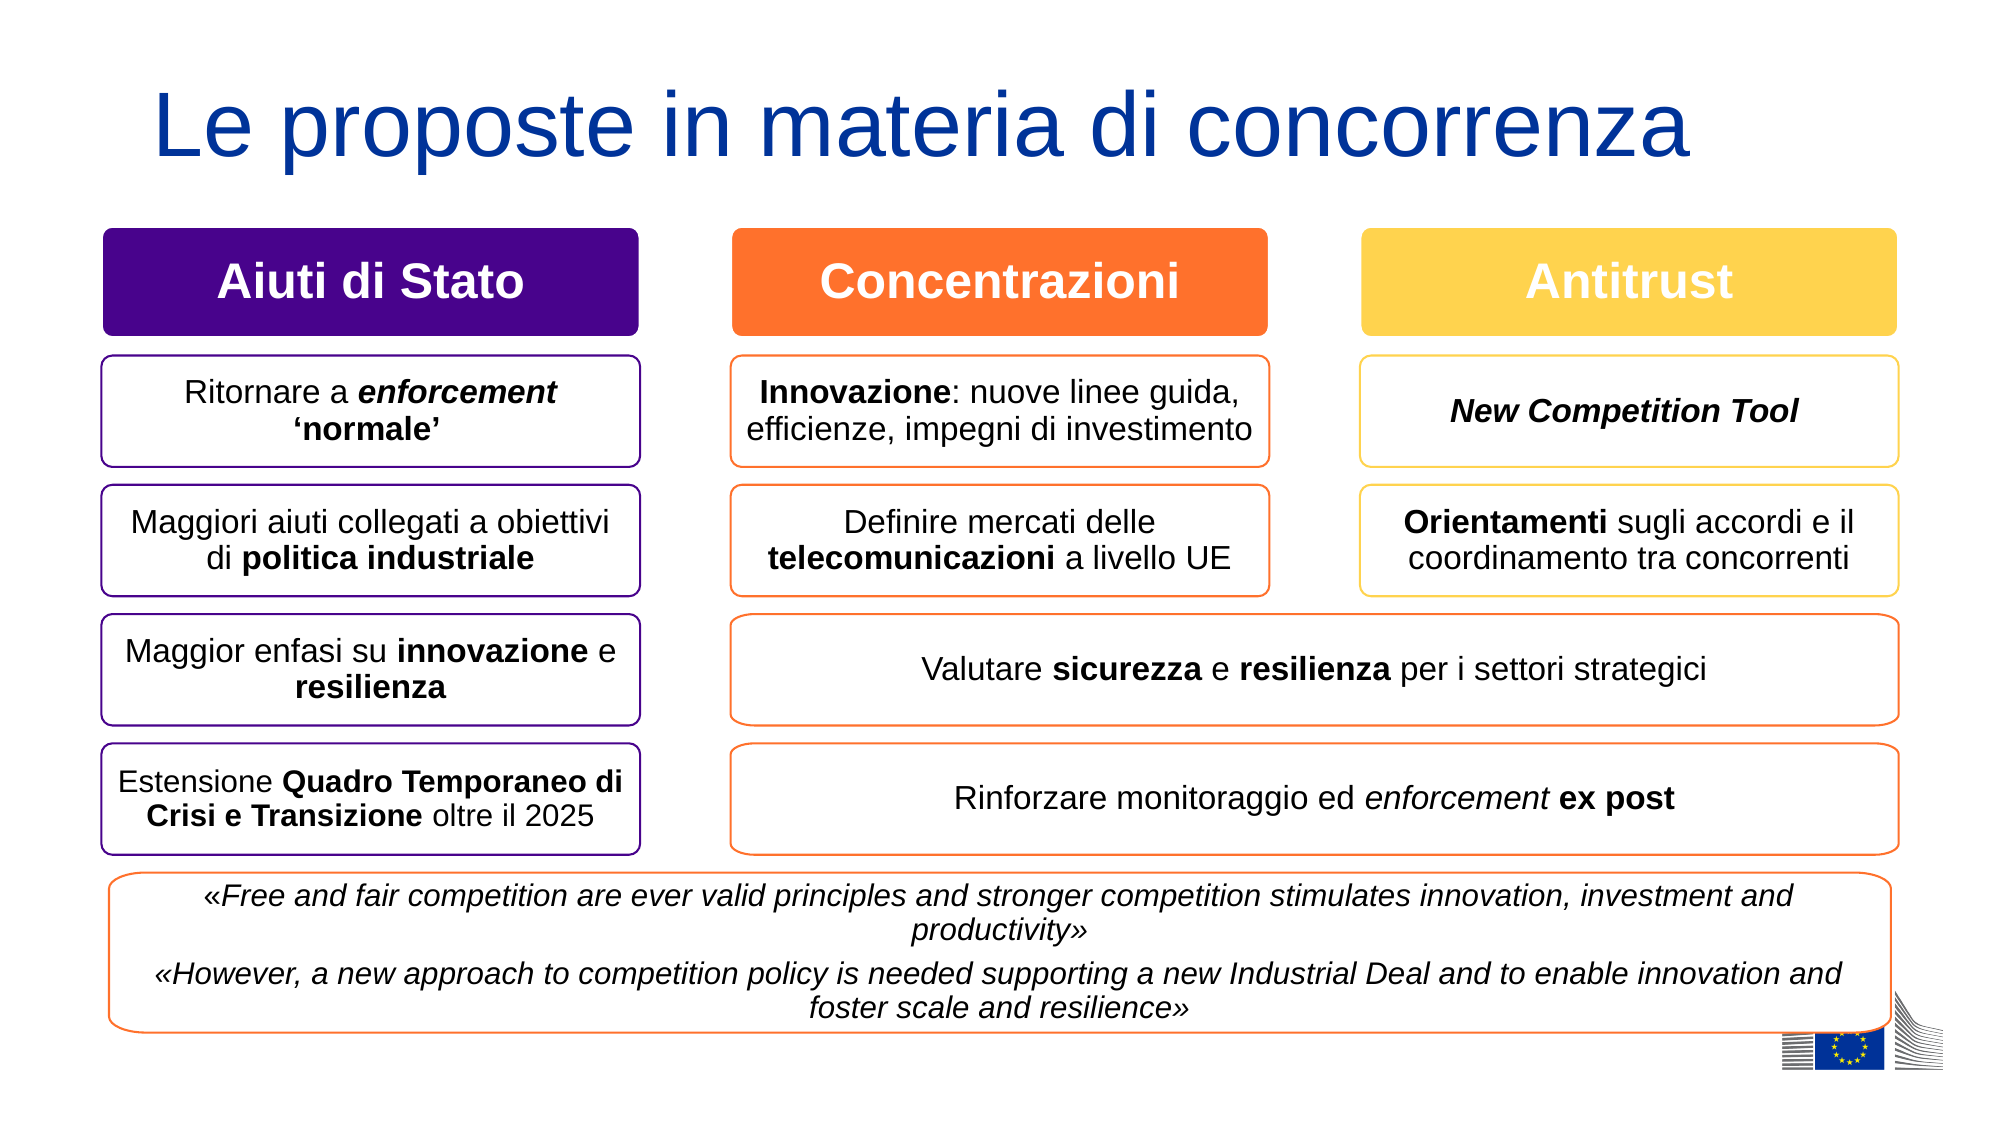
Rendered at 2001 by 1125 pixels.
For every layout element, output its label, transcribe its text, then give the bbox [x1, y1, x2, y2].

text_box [101, 226, 1899, 855]
title Le proposte in materia di concorrenza [137, 59, 1863, 194]
text_box «Free and fair competition are ever valid principles and stronger competition stimulates innovation, investment and productivity» «However, a new approach to competition policy is needed supporting a new Industrial Deal and to enable innovation and foster scale and resilience» [107, 871, 1892, 1034]
picture [1759, 967, 1966, 1093]
